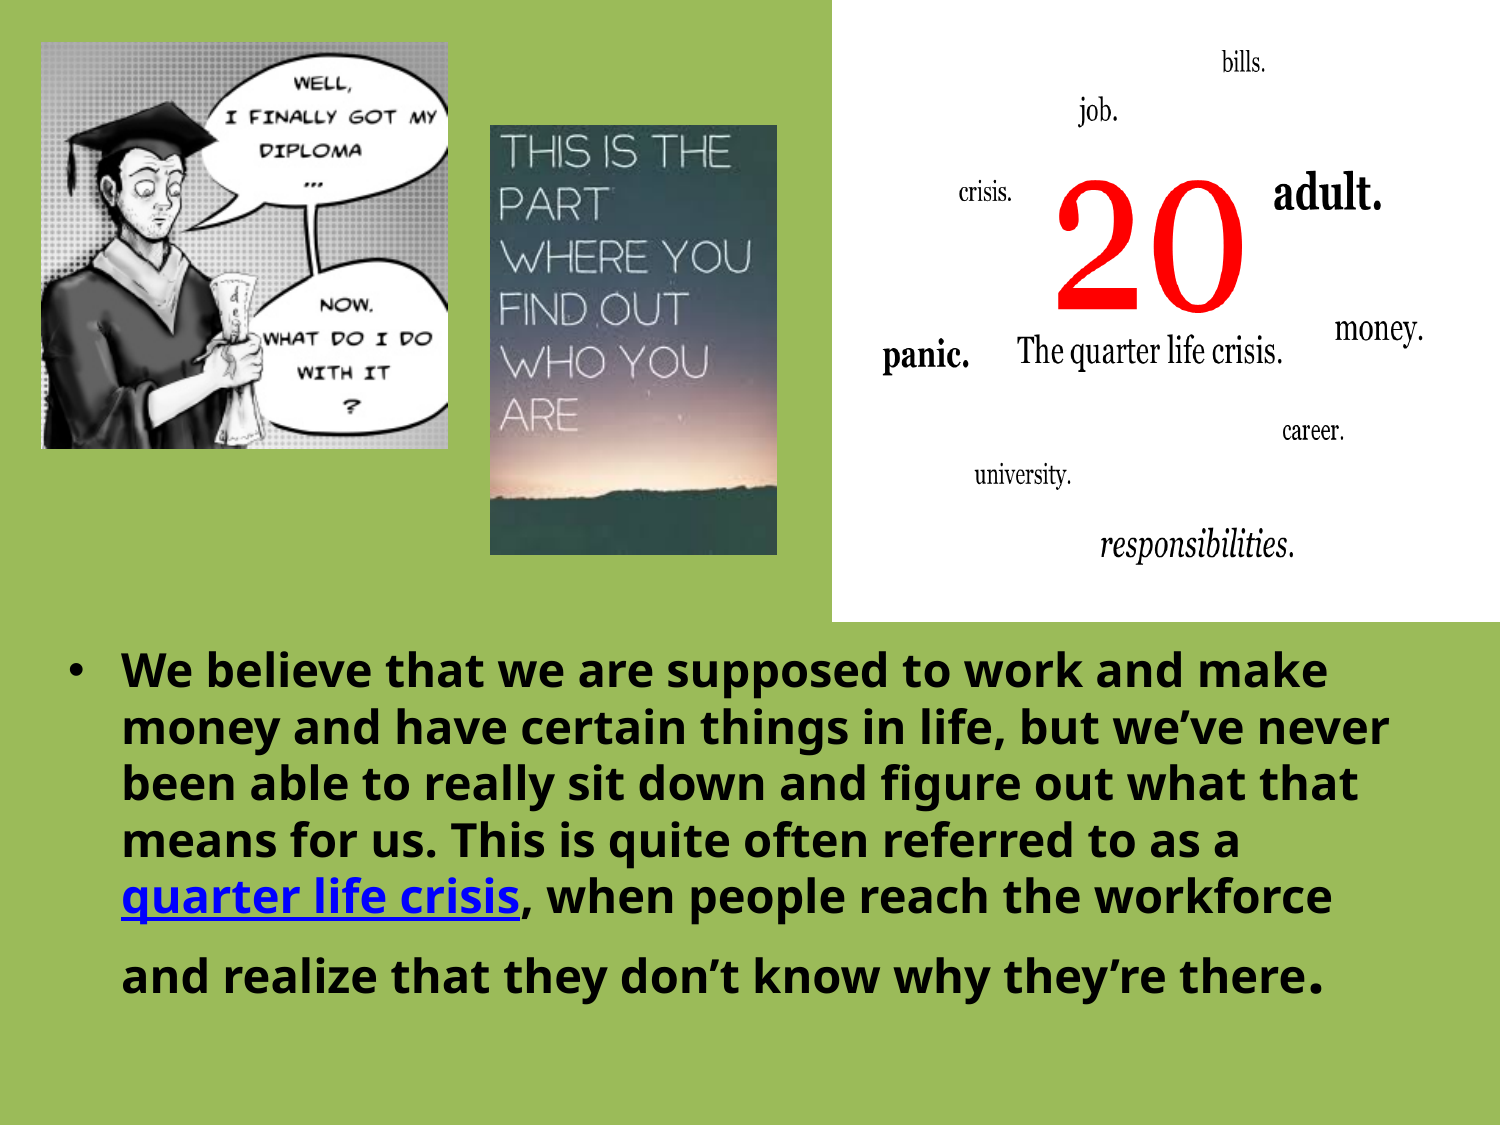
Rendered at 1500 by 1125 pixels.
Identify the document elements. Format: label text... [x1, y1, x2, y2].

picture [489, 125, 777, 556]
picture [41, 42, 448, 450]
picture [832, 0, 1500, 622]
list We believe that we are supposed to work and make money and have certain things in life, but we’ve never been able to really sit down and figure out what that means for us. This is quite often referred to as a quarter life crisis, when people reach the workforce and realize that they don’t know why they’re there. [53, 633, 1424, 1064]
